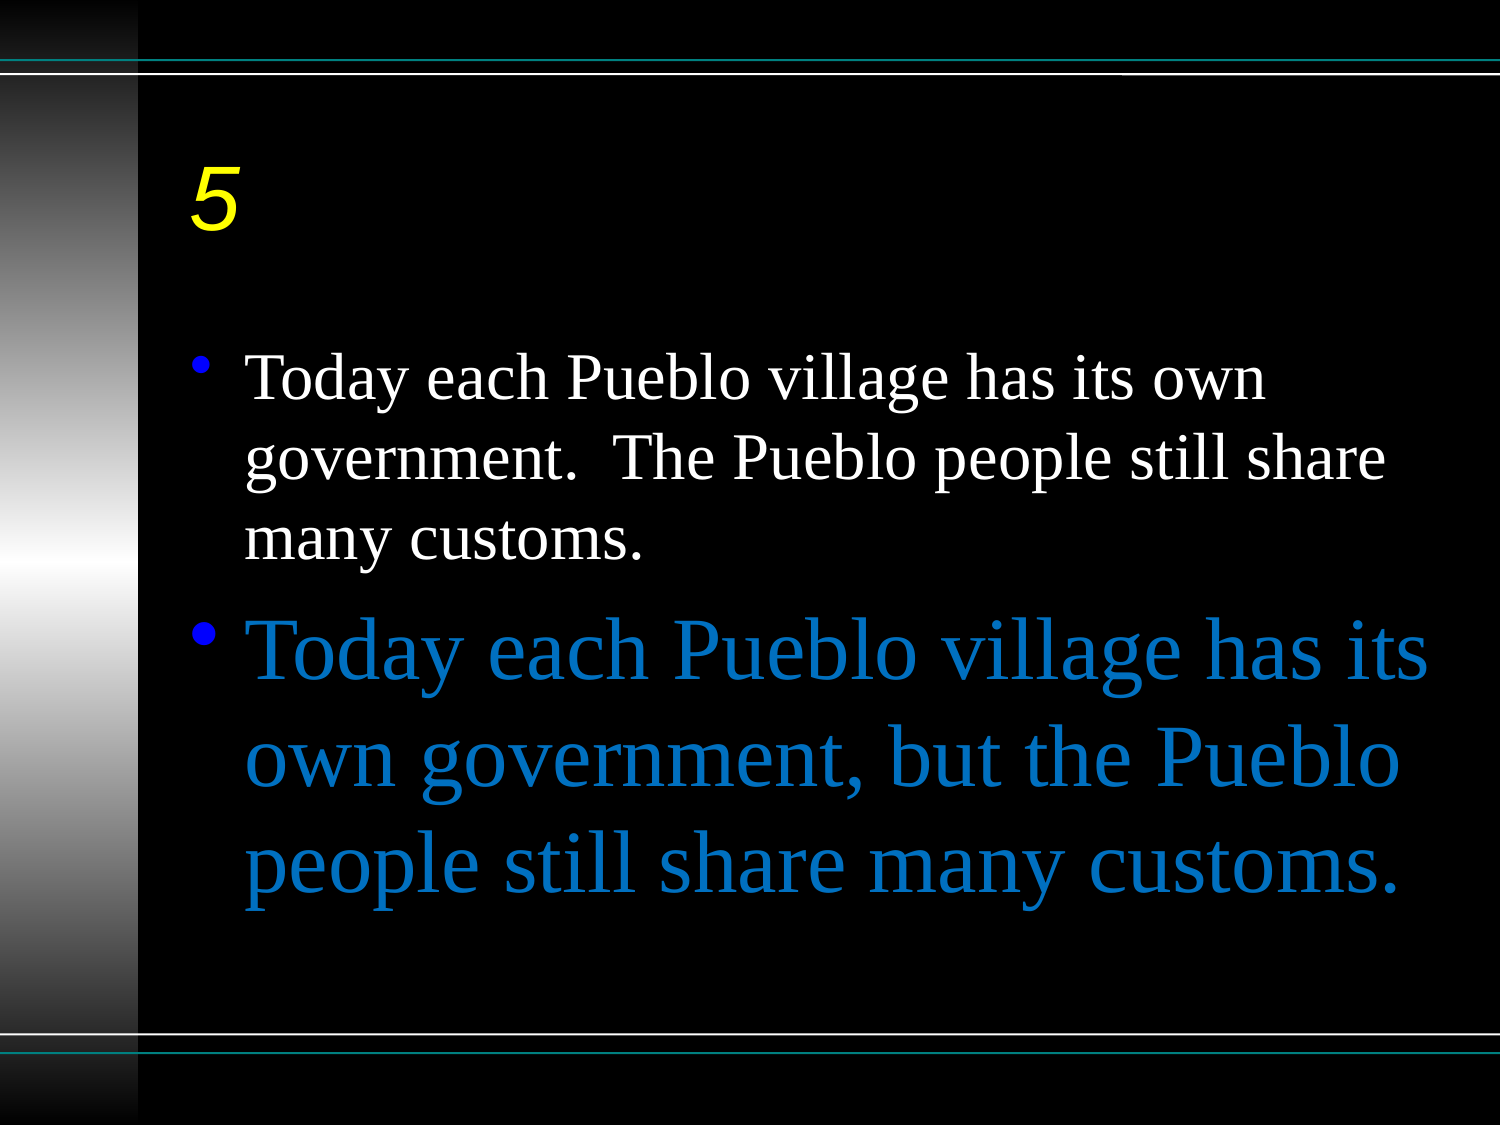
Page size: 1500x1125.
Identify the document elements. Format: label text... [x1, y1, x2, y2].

list Today each Pueblo village has its own government. The Pueblo people still share many customs. Today each Pueblo village has its own government, but the Pueblo people still share many customs. [174, 324, 1450, 1000]
title 5 [174, 99, 1450, 288]
